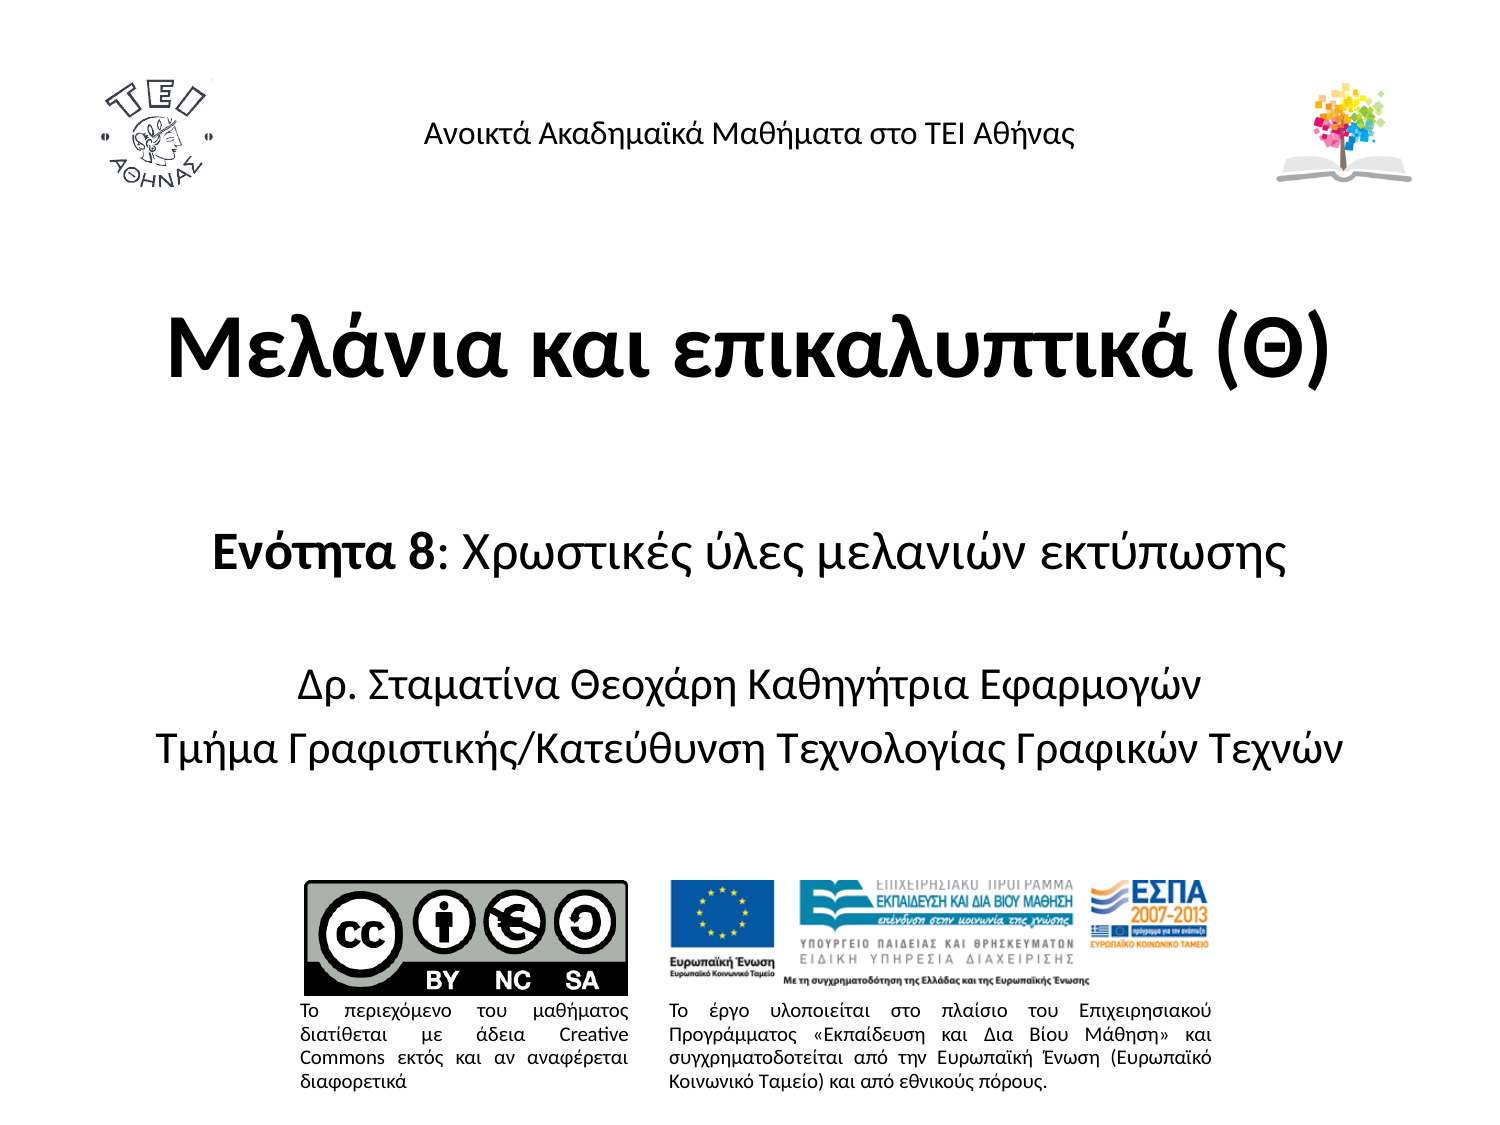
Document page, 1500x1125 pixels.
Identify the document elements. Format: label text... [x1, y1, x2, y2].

picture [99, 77, 213, 193]
table_header Το περιεχόμενο του μαθήματος διατίθεται με άδεια Creative Commons εκτός και αν αναφέρεται διαφορετικά [289, 999, 640, 1125]
picture [303, 880, 628, 996]
picture [663, 880, 1214, 996]
text_box Ανοικτά Ακαδημαϊκά Μαθήματα στο ΤΕΙ Αθήνας [217, 103, 1268, 159]
table_header Το έργο υλοποιείται στο πλαίσιο του Επιχειρησιακού Προγράμματος «Εκπαίδευση και Δια Βίου Μάθηση» και συγχρηματοδοτείται από την Ευρωπαϊκή Ένωση (Ευρωπαϊκό Κοινωνικό Ταμείο) και από εθνικούς πόρους. [640, 999, 1223, 1125]
picture [1273, 77, 1414, 185]
subtitle Ενότητα 8: Χρωστικές ύλες μελανιών εκτύπωσης Δρ. Σταματίνα Θεοχάρη Καθηγήτρια Εφαρμογών Τμήμα Γραφιστικής/Κατεύθυνση Τεχνολογίας Γραφικών Τεχνών [0, 508, 1500, 796]
title Μελάνια και επικαλυπτικά (Θ) [112, 220, 1388, 462]
